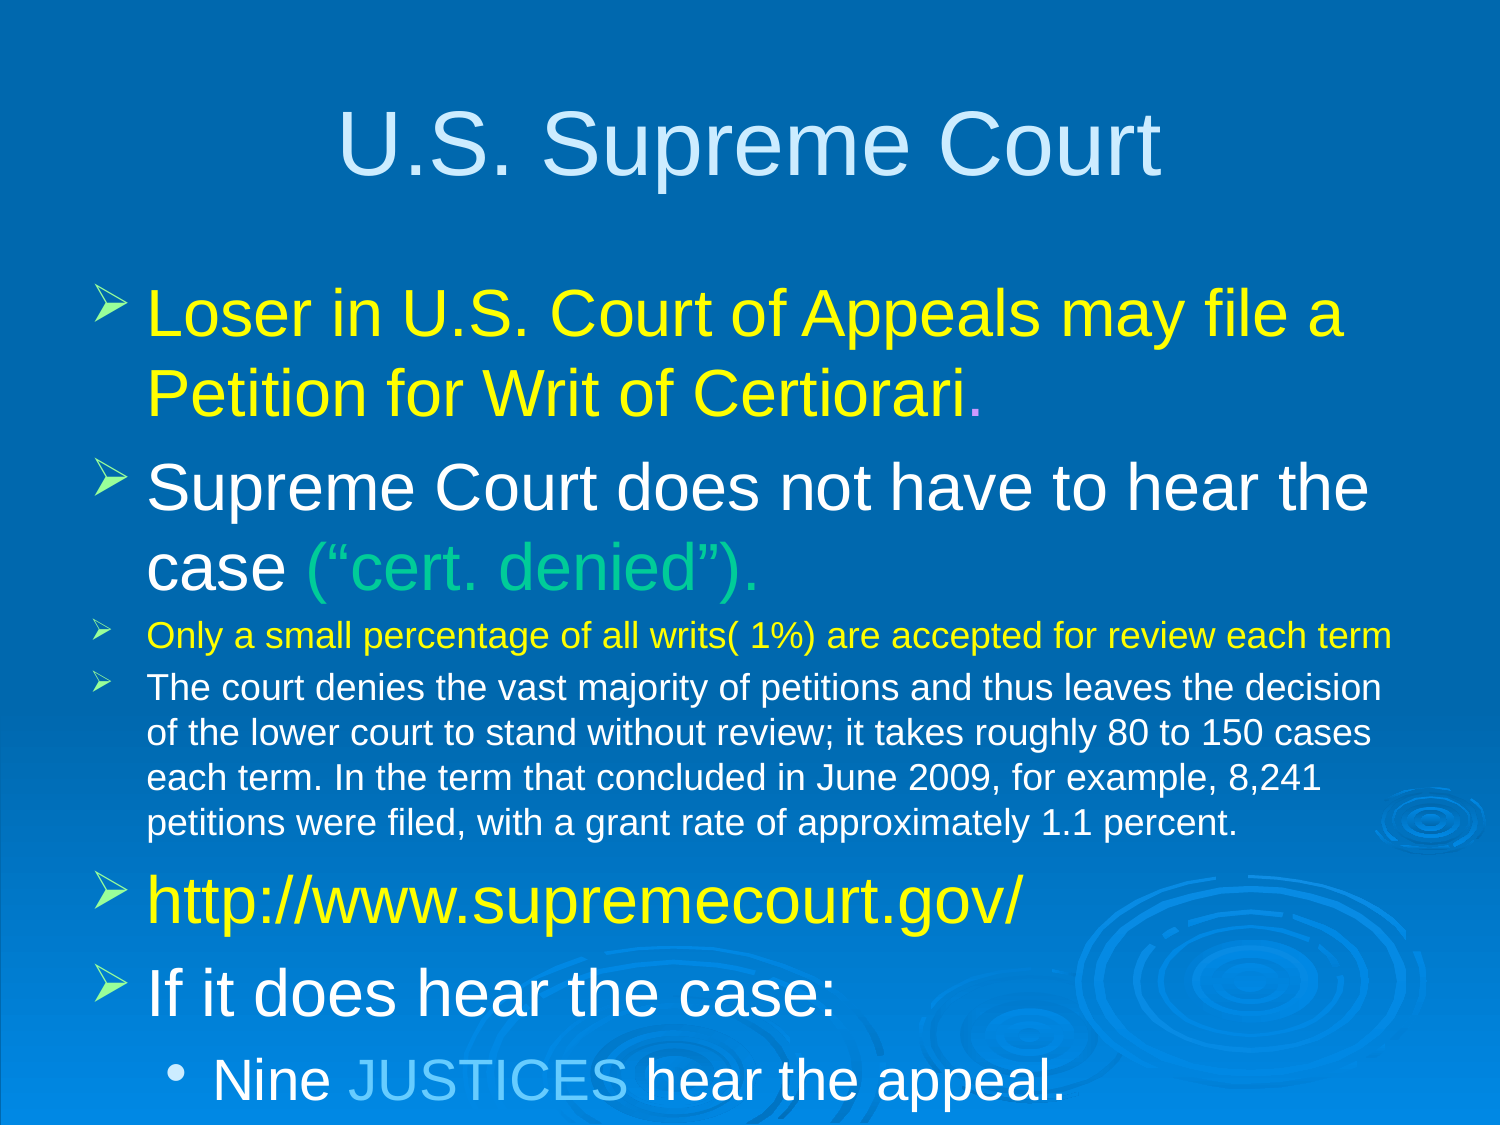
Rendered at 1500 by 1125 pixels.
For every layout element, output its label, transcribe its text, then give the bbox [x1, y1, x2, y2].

title U.S. Supreme Court [74, 45, 1426, 233]
list Loser in U.S. Court of Appeals may file a Petition for Writ of Certiorari. Supreme Court does not have to hear the case (“cert. denied”). Only a small percentage of all writs( 1%) are accepted for review each term The court denies the vast majority of petitions and thus leaves the decision of the lower court to stand without review; it takes roughly 80 to 150 cases each term. In the term that concluded in June 2009, for example, 8,241 petitions were filed, with a grant rate of approximately 1.1 percent. http://www.supremecourt.gov/ If it does hear the case: Nine JUSTICES hear the appeal. [74, 262, 1426, 1006]
